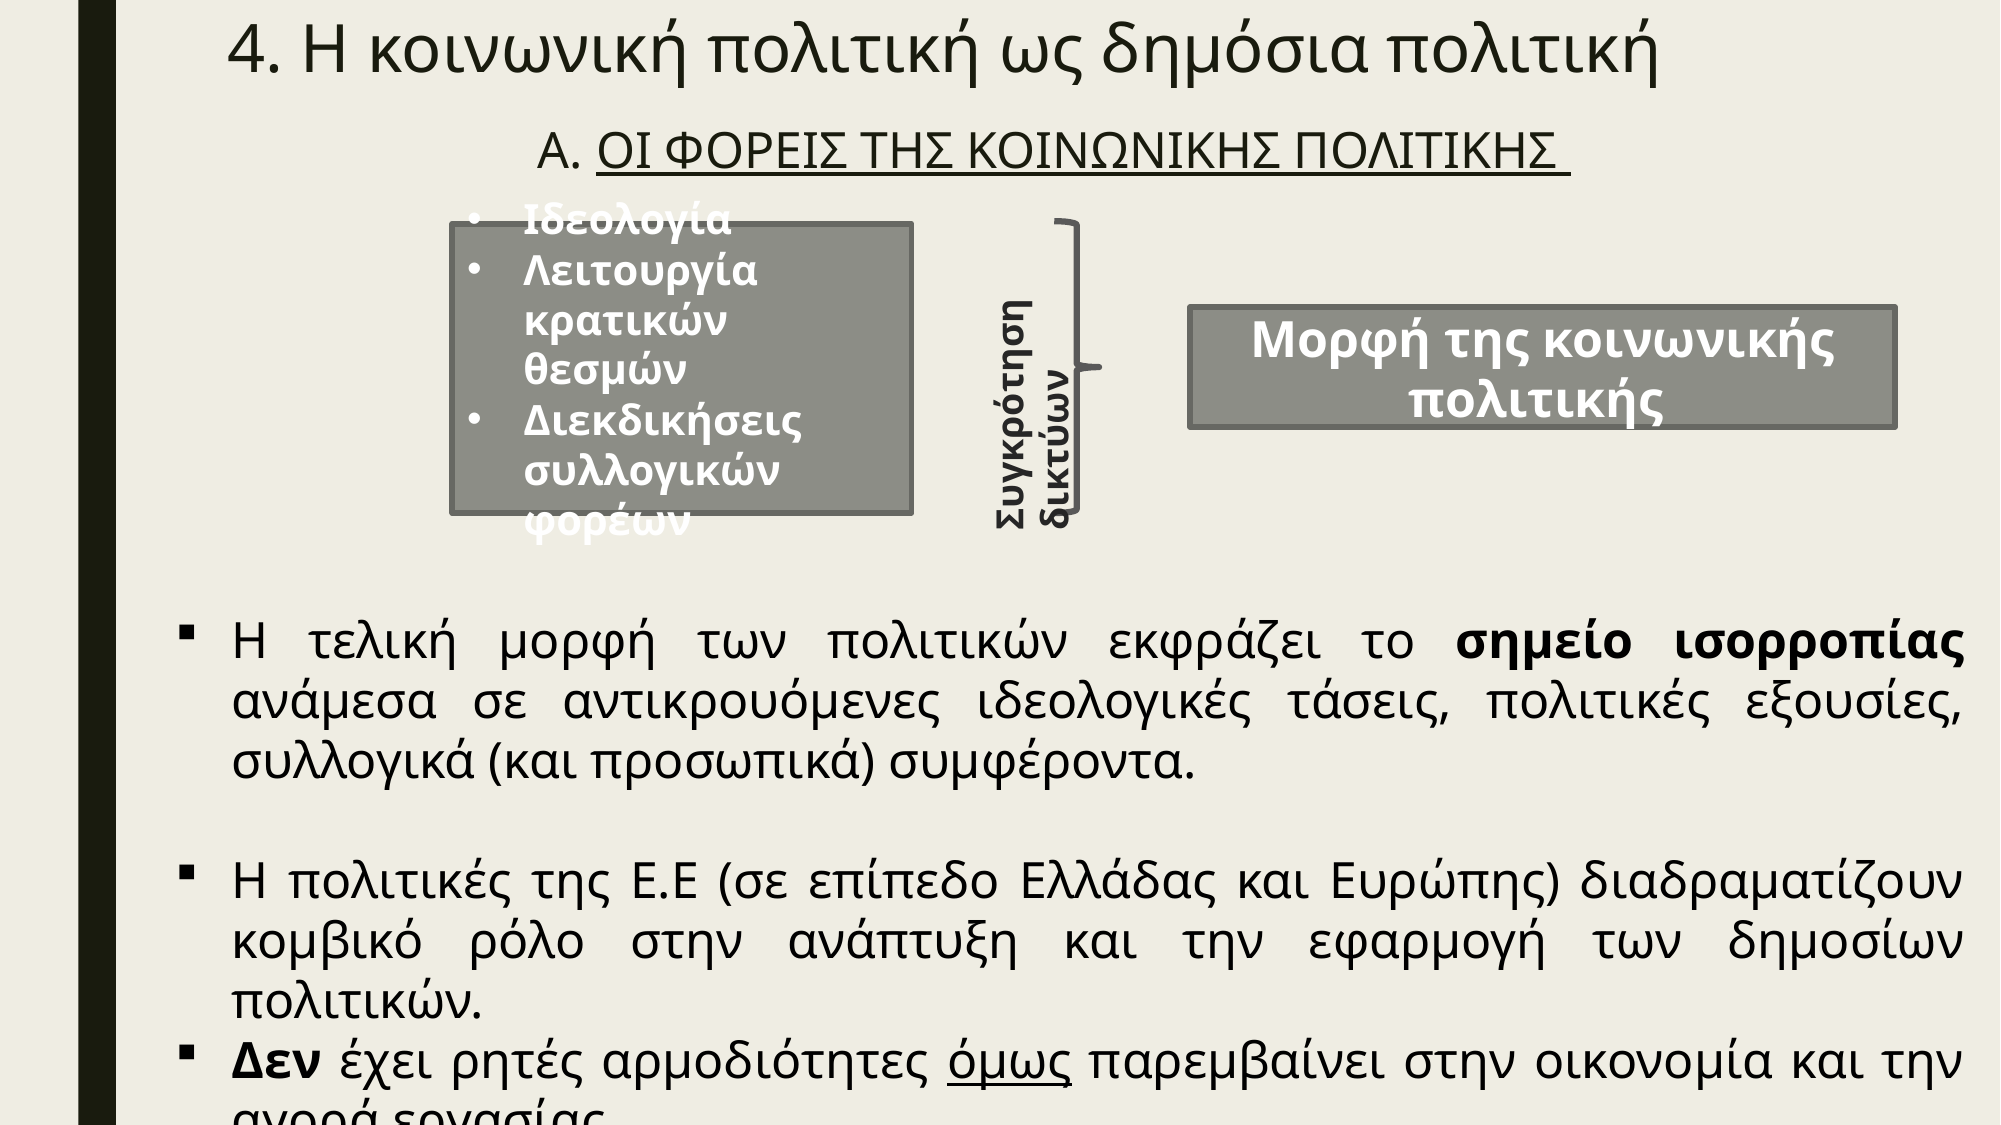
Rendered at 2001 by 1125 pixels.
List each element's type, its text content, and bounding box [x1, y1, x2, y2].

text_box Ιδεολογία Λειτουργία κρατικών θεσμών Διεκδικήσεις συλλογικών φορέων [449, 221, 914, 516]
title 4. Η κοινωνική πολιτική ως δημόσια πολιτική [212, 8, 1788, 111]
text_box Μορφή της κοινωνικής πολιτικής [1187, 304, 1898, 430]
list Α. ΟΙ ΦΟΡΕΙΣ ΤΗΣ ΚΟΙΝΩΝΙΚΗΣ ΠΟΛΙΤΙΚΗΣ [129, 115, 1980, 1112]
text_box Συγκρότηση δικτύων [978, 191, 1084, 546]
text_box Η τελική μορφή των πολιτικών εκφράζει το σημείο ισορροπίας ανάμεσα σε αντικρουόμενες ιδεολογικές τάσεις, πολιτικές εξουσίες, συλλογικά (και προσωπικά) συμφέροντα. Η πολιτικές της Ε.Ε (σε επίπεδο Ελλάδας και Ευρώπης) διαδραματίζουν κομβικό ρόλο στην ανάπτυξη και την εφαρμογή των δημοσίων πολιτικών. Δεν έχει ρητές αρμοδιότητες όμως παρεμβαίνει στην οικονομία και την αγορά εργασίας. [160, 601, 1980, 1125]
text_box [1084, 365, 1100, 369]
